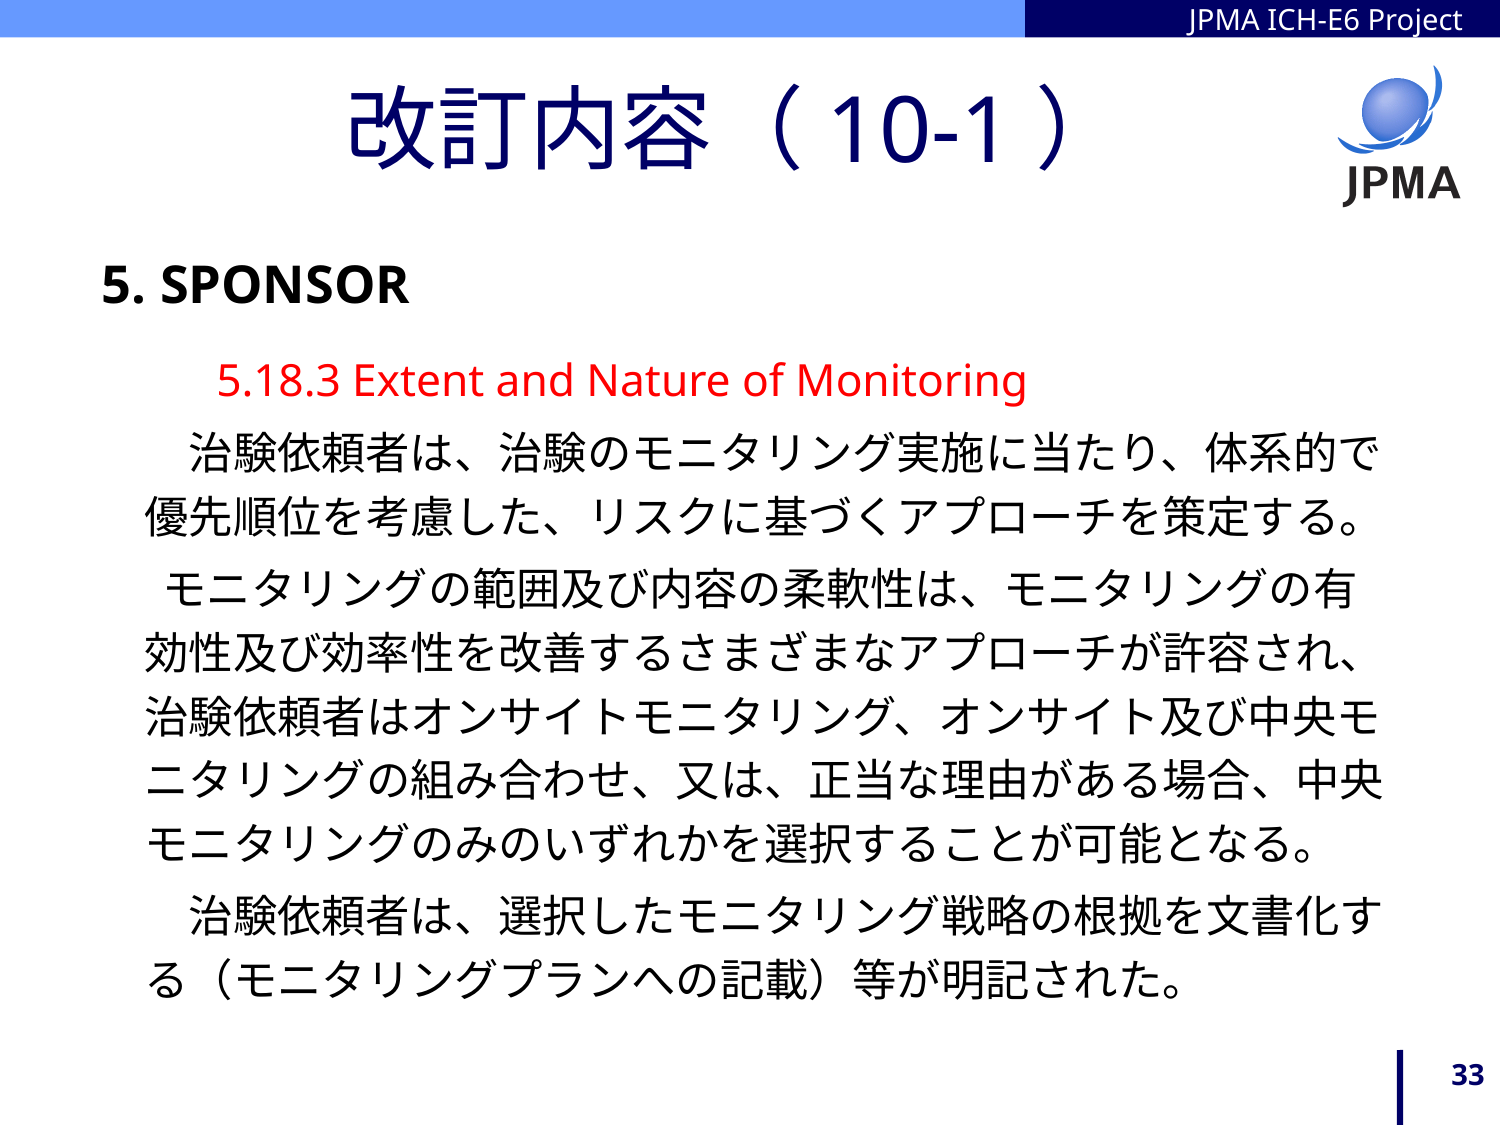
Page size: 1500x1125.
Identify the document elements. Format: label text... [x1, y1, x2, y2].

picture [1328, 54, 1481, 209]
list 5. SPONSOR 5.18.3 Extent and Nature of Monitoring 治験依頼者は、治験のモニタリング実施に当たり、体系的で優先順位を考慮した、リスクに基づくアプローチを策定する。 モニタリングの範囲及び内容の柔軟性は、モニタリングの有効性及び効率性を改善するさまざまなアプローチが許容され、治験依頼者はオンサイトモニタリング、オンサイト及び中央モニタリングの組み合わせ、又は、正当な理由がある場合、中央モニタリングのみのいずれかを選択することが可能となる。 治験依頼者は、選択したモニタリング戦略の根拠を文書化する（モニタリングプランへの記載）等が明記された。 [86, 231, 1412, 1035]
text_box 改訂内容（10-1） [99, 71, 1323, 180]
slide_number 33 [1187, 1048, 1500, 1124]
